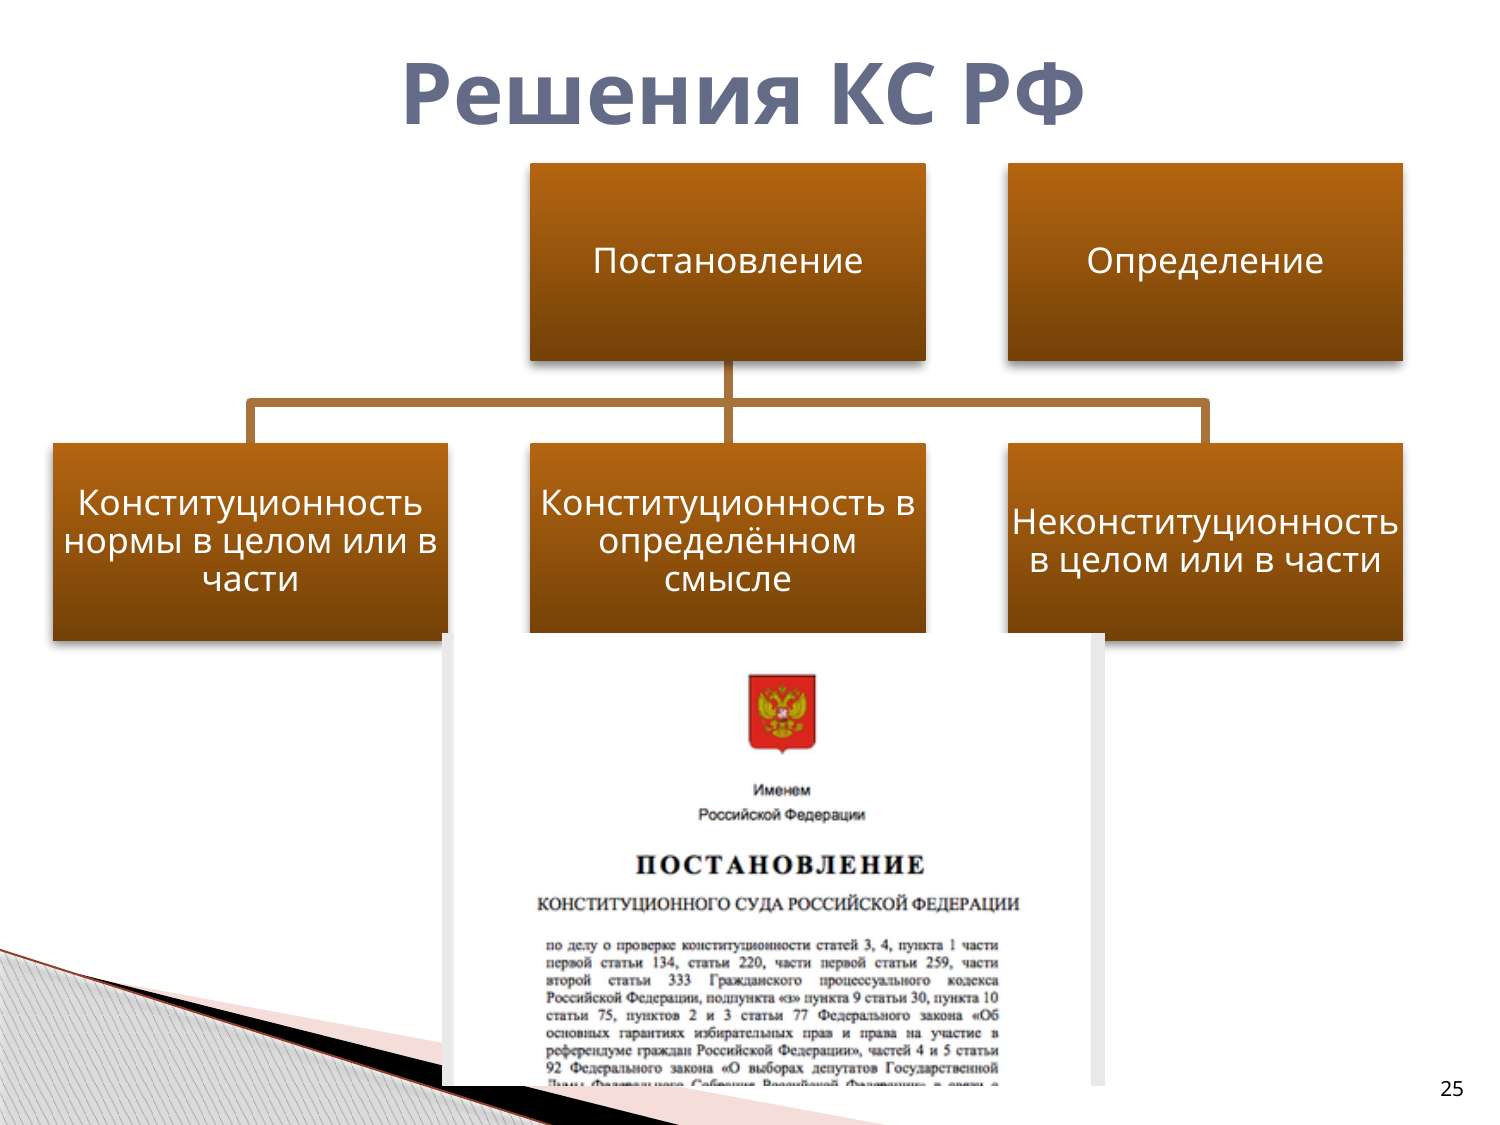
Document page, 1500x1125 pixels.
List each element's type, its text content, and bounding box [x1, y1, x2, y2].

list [52, 30, 1404, 774]
picture [442, 633, 1105, 1086]
slide_number 25 [1418, 1051, 1479, 1112]
title Решения КС РФ [68, 0, 1419, 184]
